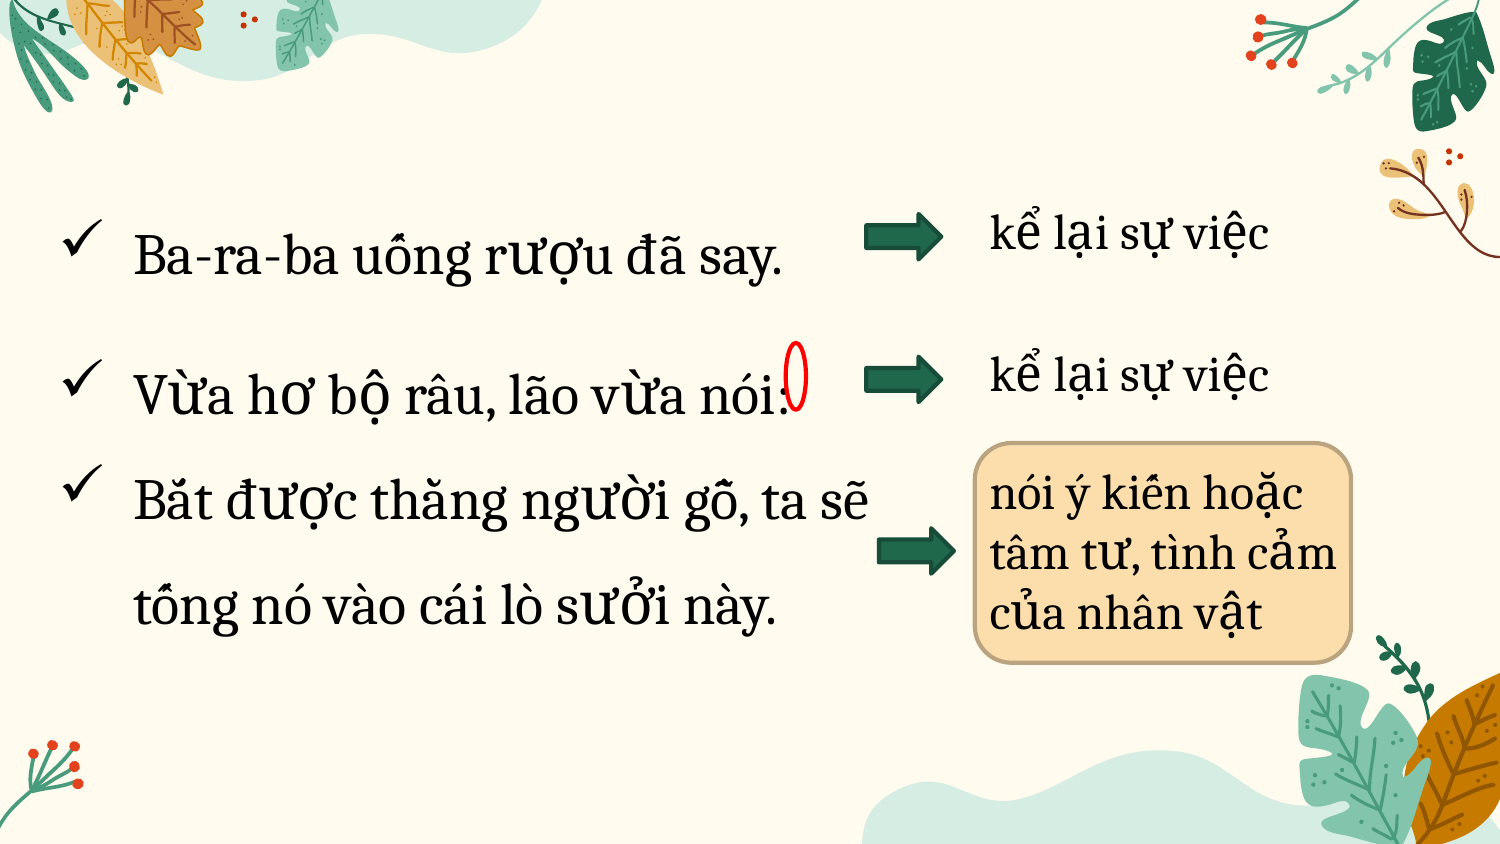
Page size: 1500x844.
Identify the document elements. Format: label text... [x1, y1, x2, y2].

text_box [984, 440, 1342, 452]
text_box [876, 526, 957, 576]
text_box [864, 354, 944, 405]
text_box kể lại sự việc [974, 191, 1388, 267]
text_box [864, 212, 944, 262]
text_box [783, 340, 809, 412]
text_box Ba-ra-ba uống rượu đã say. Vừa hơ bộ râu, lão vừa nói: Bắt được thằng người gỗ, ta sẽ tống nó vào cái lò sưởi này. [43, 138, 975, 644]
text_box nói ý kiến hoặc tâm tư, tình cảm của nhân vật [974, 452, 1388, 648]
text_box [979, 648, 1347, 665]
text_box kể lại sự việc [974, 333, 1388, 409]
